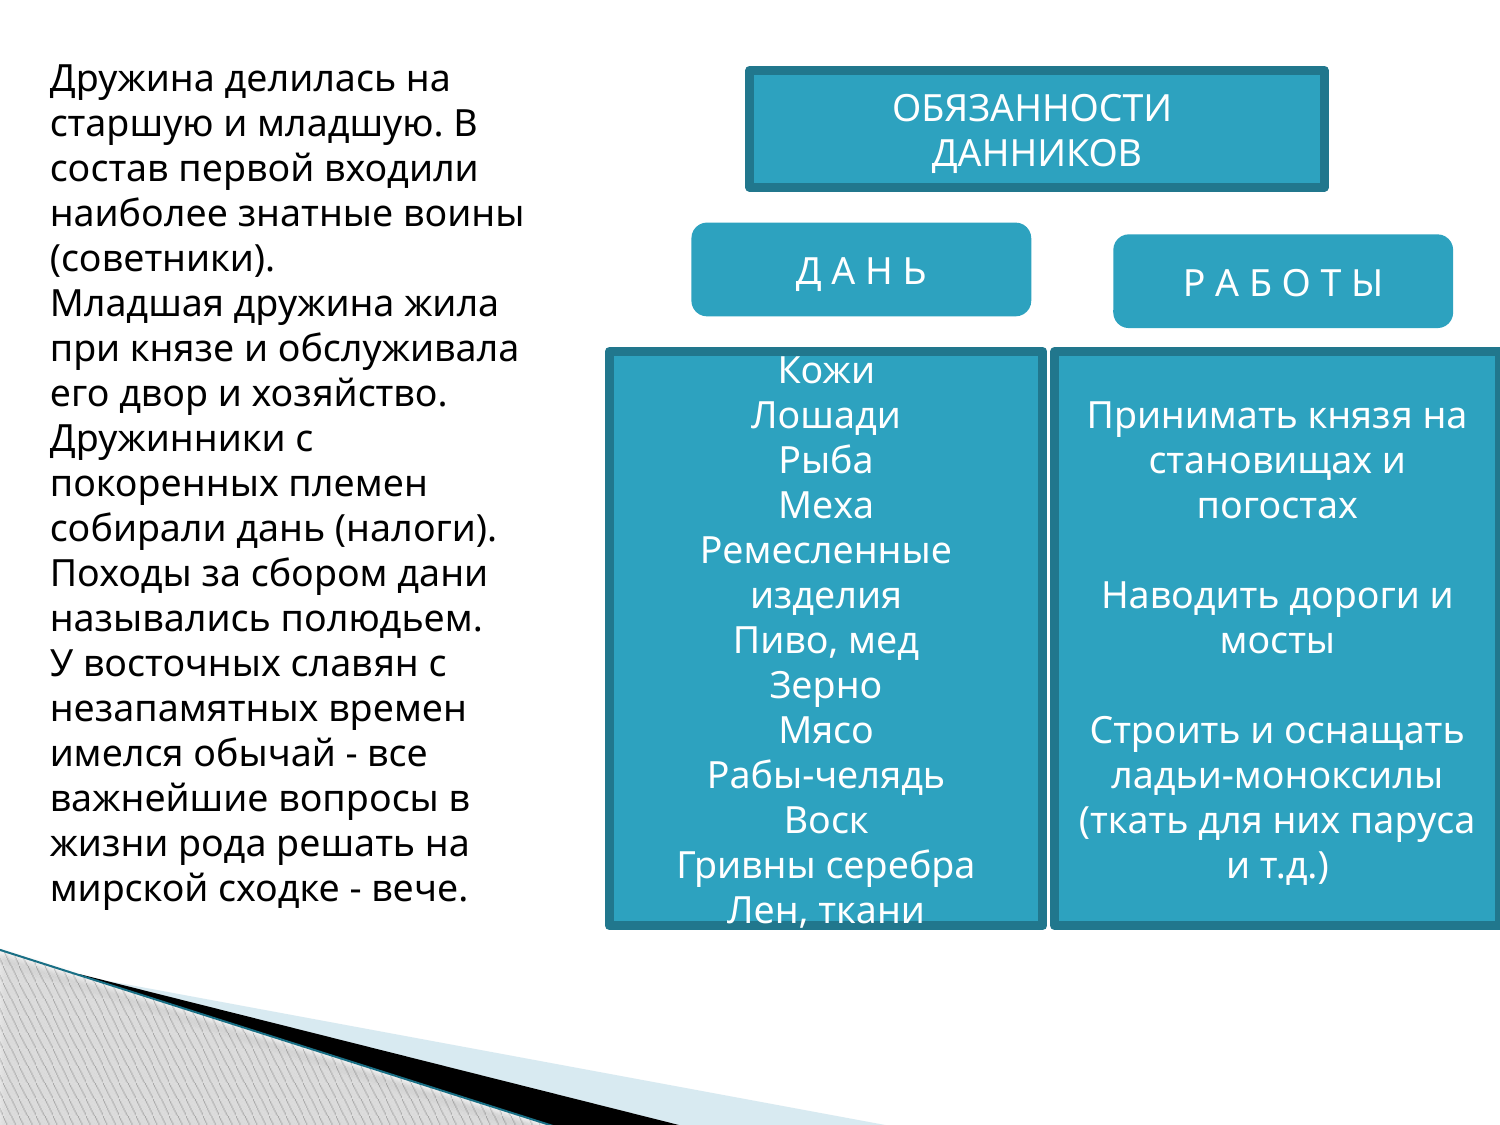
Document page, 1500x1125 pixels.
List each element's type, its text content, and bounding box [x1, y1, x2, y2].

text_box Принимать князя на становищах и погостах Наводить дороги и мосты Строить и оснащать ладьи-моноксилы (ткать для них паруса и т.д.) [1050, 347, 1500, 930]
text_box Кожи Лошади Рыба Меха Ремесленные изделия Пиво, мед Зерно Мясо Рабы-челядь Воск Гривны серебра Лен, ткани [605, 347, 1047, 930]
text_box Дружина делилась на старшую и младшую. В состав первой входили наиболее знатные воины (советники). Младшая дружина жила при князе и обслуживала его двор и хозяйство. Дружинники с покоренных племен собирали дань (налоги). Походы за сбором дани назывались полюдьем. У восточных славян с незапамятных времен имелся обычай - все важнейшие вопросы в жизни рода решать на мирской сходке - вече. [35, 46, 563, 917]
text_box Д А Н Ь [686, 218, 1036, 321]
text_box Р А Б О Т Ы [1108, 229, 1458, 333]
text_box ОБЯЗАННОСТИ ДАННИКОВ [745, 66, 1329, 192]
